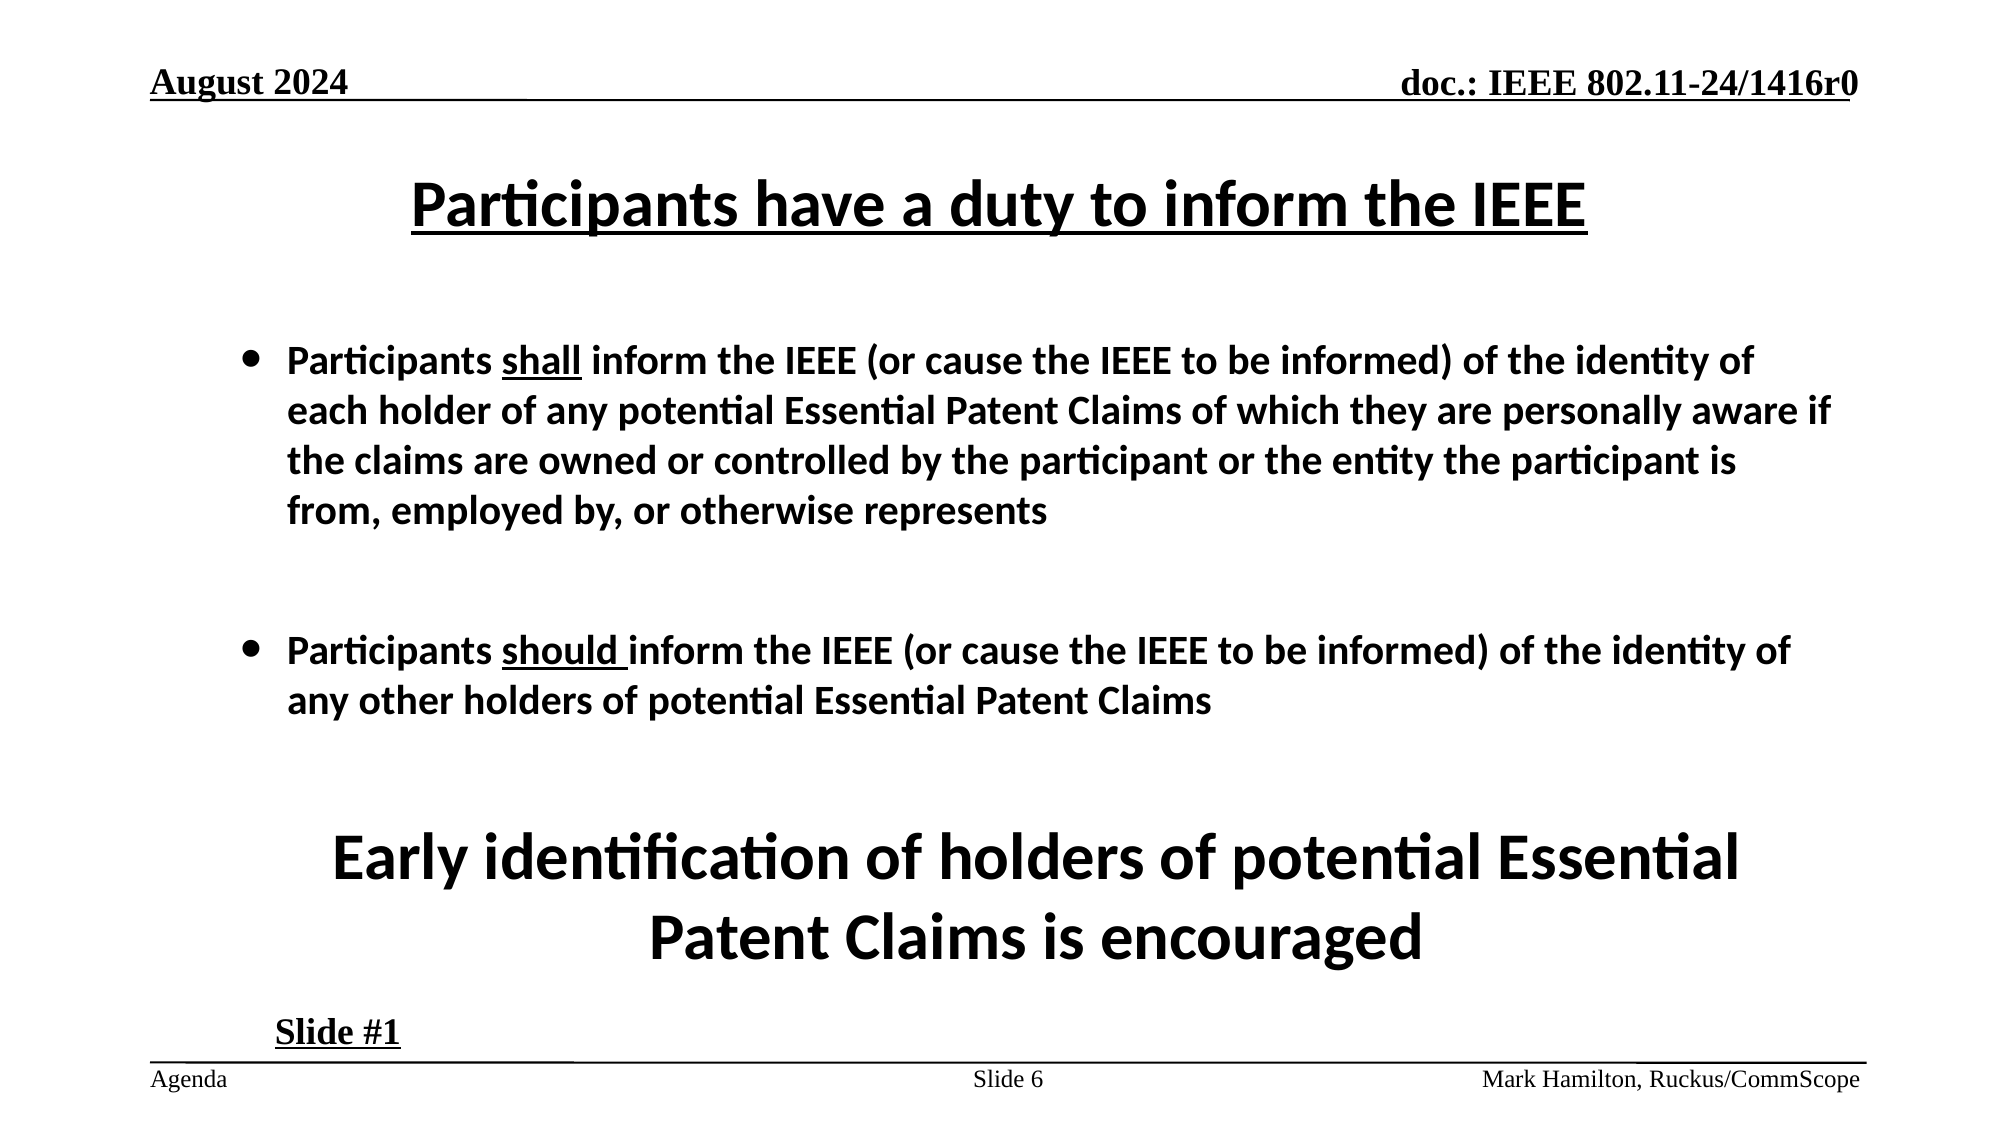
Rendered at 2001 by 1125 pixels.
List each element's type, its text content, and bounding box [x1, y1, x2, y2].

title Participants have a duty to inform the IEEE [149, 112, 1850, 288]
list Participants shall inform the IEEE (or cause the IEEE to be informed) of the identity of each holder of any potential Essential Patent Claims of which they are personally aware if the claims are owned or controlled by the participant or the entity the participant is from, employed by, or otherwise represents Participants should inform the IEEE (or cause the IEEE to be informed) of the identity of any other holders of potential Essential Patent Claims Early identification of holders of potential Essential Patent Claims is encouraged [149, 324, 1850, 1000]
text_box Slide #1 [260, 999, 417, 1060]
slide_number Slide 6 [950, 1061, 1067, 1123]
